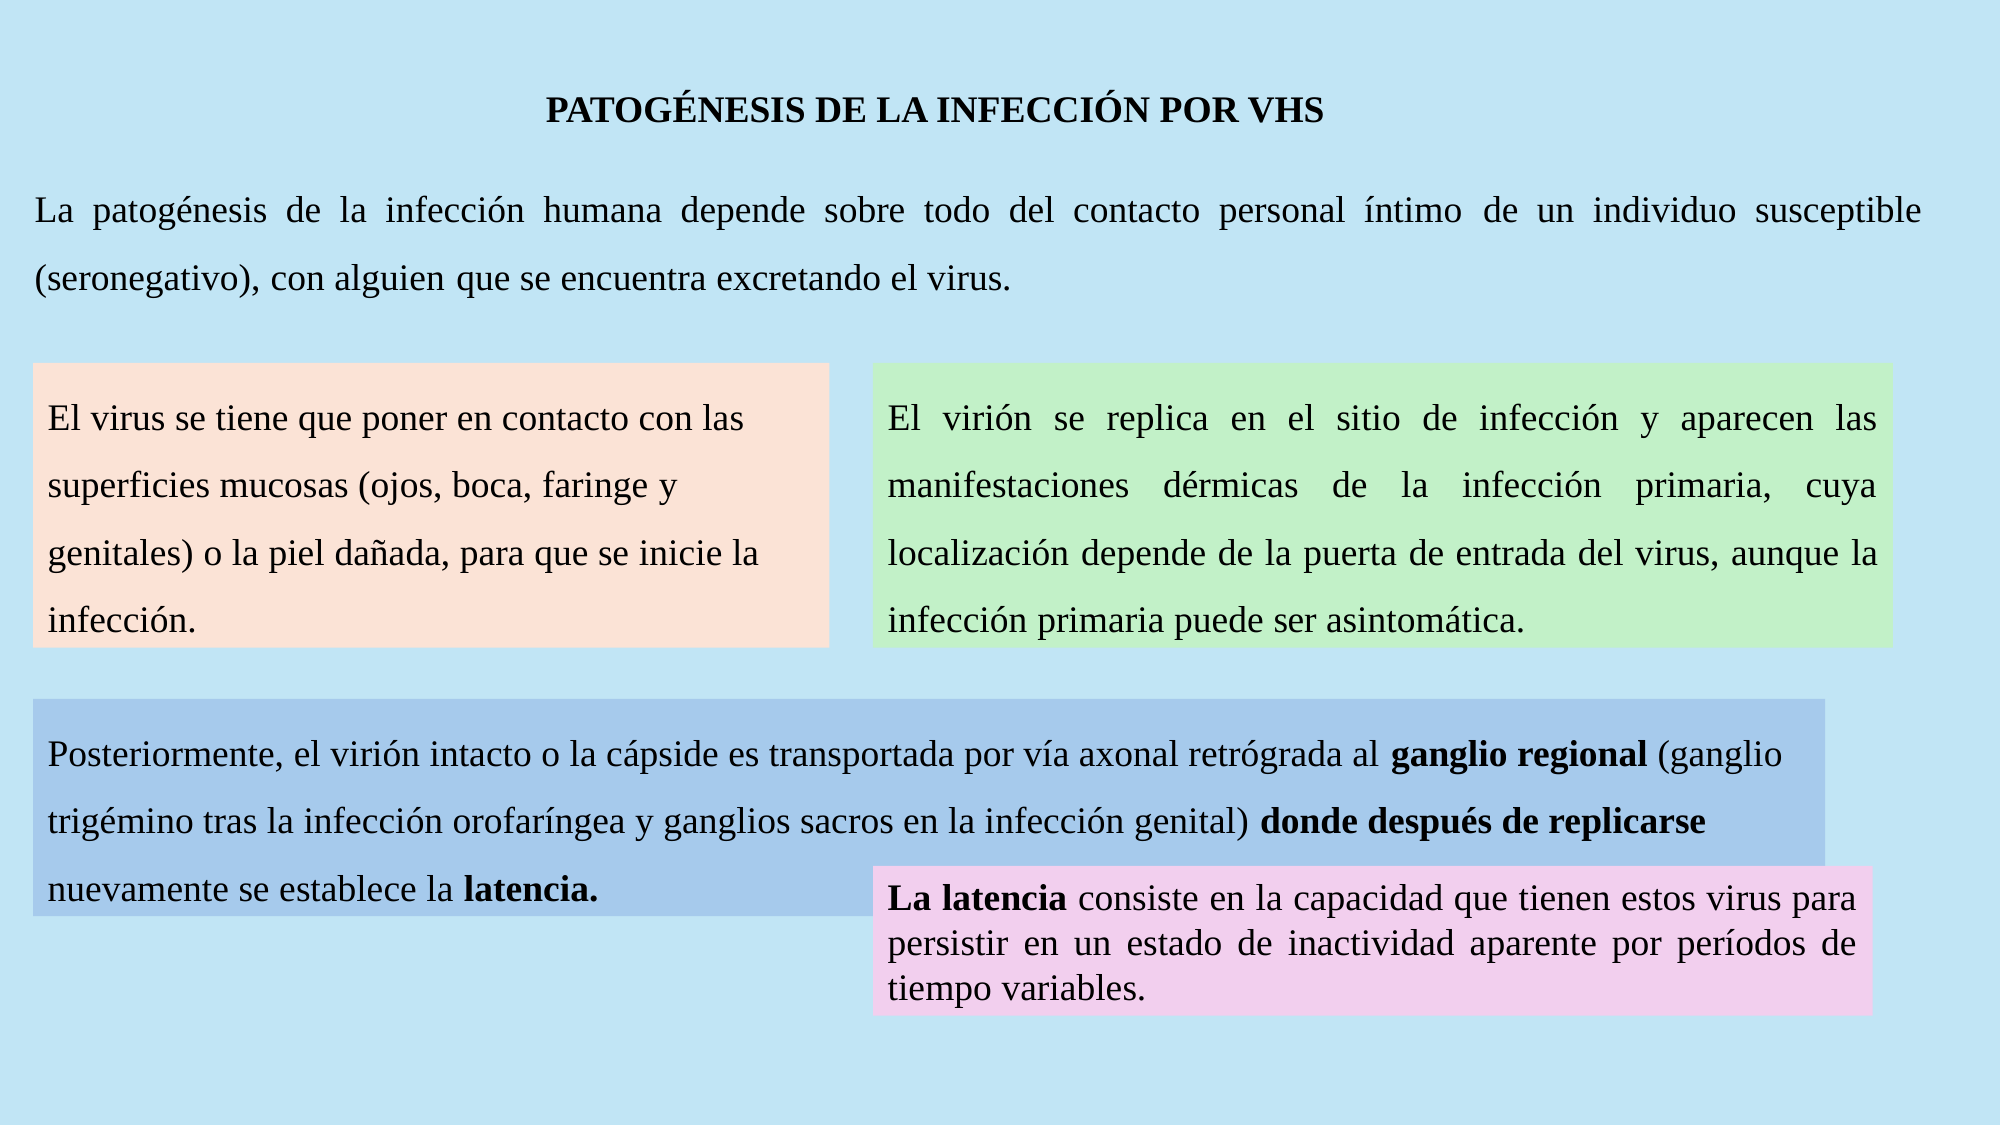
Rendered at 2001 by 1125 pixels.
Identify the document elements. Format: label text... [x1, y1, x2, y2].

text_box El virus se tiene que poner en contacto con las superficies mucosas (ojos, boca, faringe y genitales) o la piel dañada, para que se inicie la infección. [33, 362, 830, 648]
text_box El virión se replica en el sitio de infección y aparecen las manifestaciones dérmicas de la infección primaria, cuya localización depende de la puerta de entrada del virus, aunque la infección primaria puede ser asintomática. [872, 362, 1893, 648]
text_box PATOGÉNESIS DE LA INFECCIÓN POR VHS [118, 77, 1437, 138]
text_box Posteriormente, el virión intacto o la cápside es transportada por vía axonal retrógrada al ganglio regional (ganglio trigémino tras la infección orofaríngea y ganglios sacros en la infección genital) donde después de replicarse nuevamente se establece la latencia. [33, 698, 1826, 917]
text_box La latencia consiste en la capacidad que tienen estos virus para persistir en un estado de inactividad aparente por períodos de tiempo variables. [873, 865, 1873, 1016]
text_box La patogénesis de la infección humana depende sobre todo del contacto personal íntimo de un individuo susceptible (seronegativo), con alguien que se encuentra excretando el virus. [19, 155, 1937, 305]
